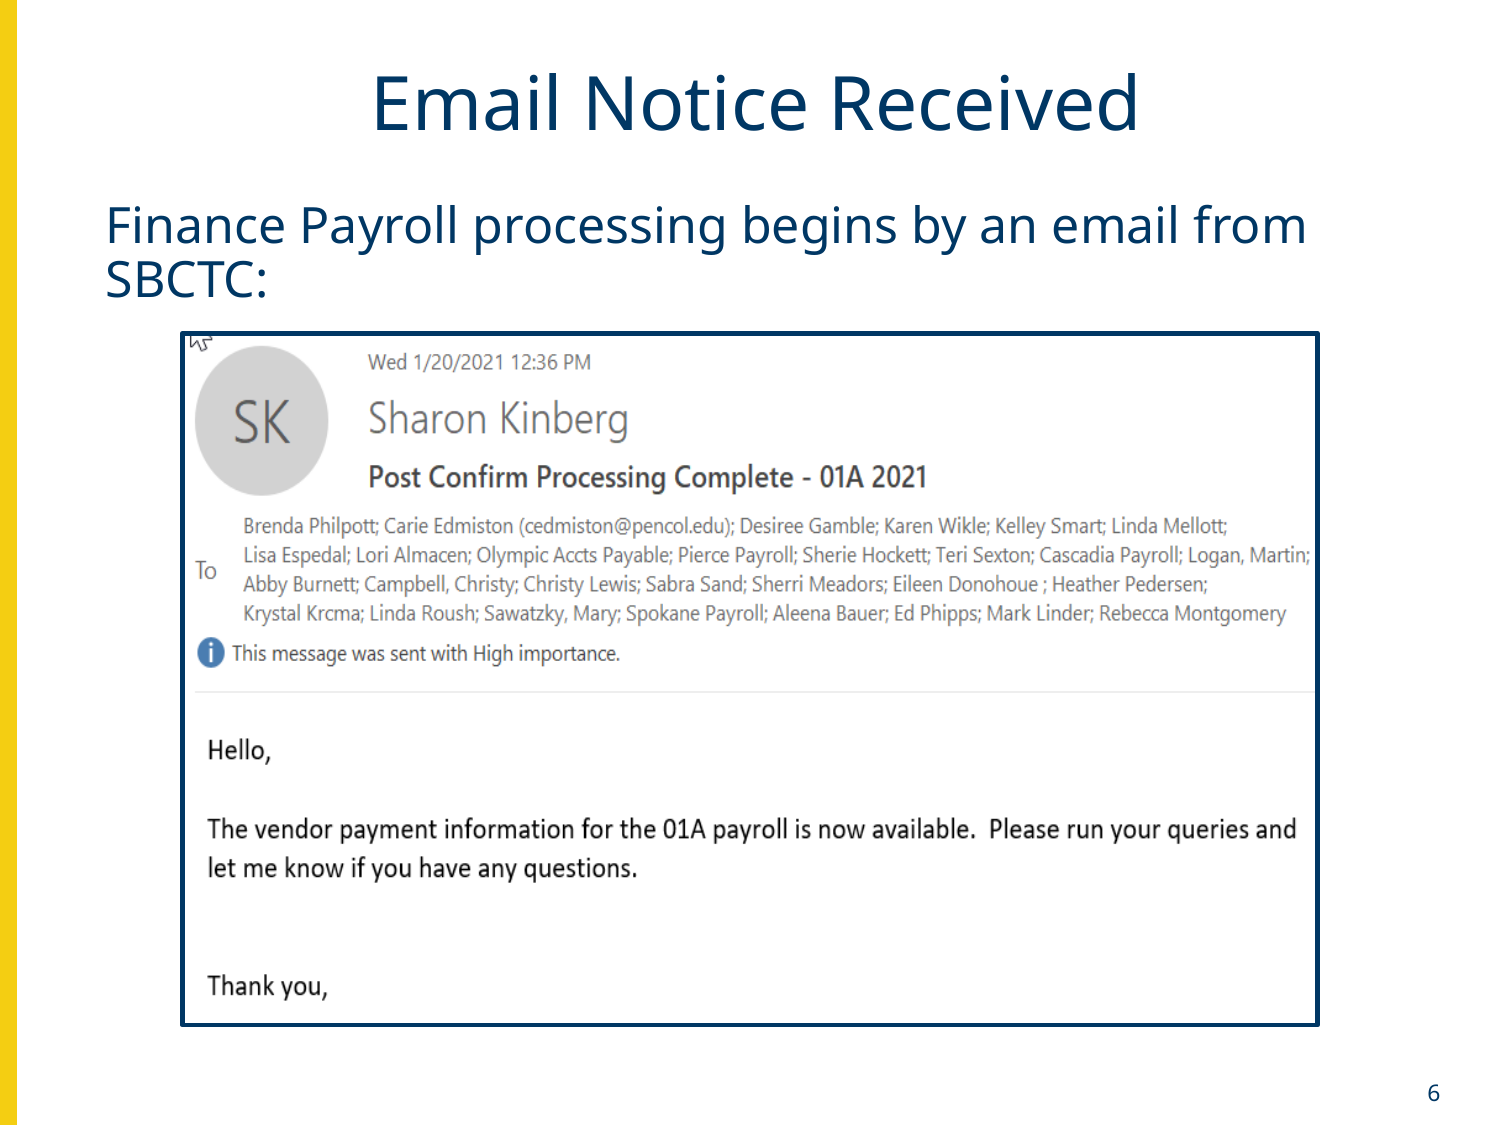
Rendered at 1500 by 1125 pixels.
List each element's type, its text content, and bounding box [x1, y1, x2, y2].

title Email Notice Received [85, 48, 1448, 178]
slide_number 6 [1380, 1071, 1456, 1103]
list Finance Payroll processing begins by an email from SBCTC: [82, 192, 1450, 1103]
picture [184, 335, 1316, 1023]
